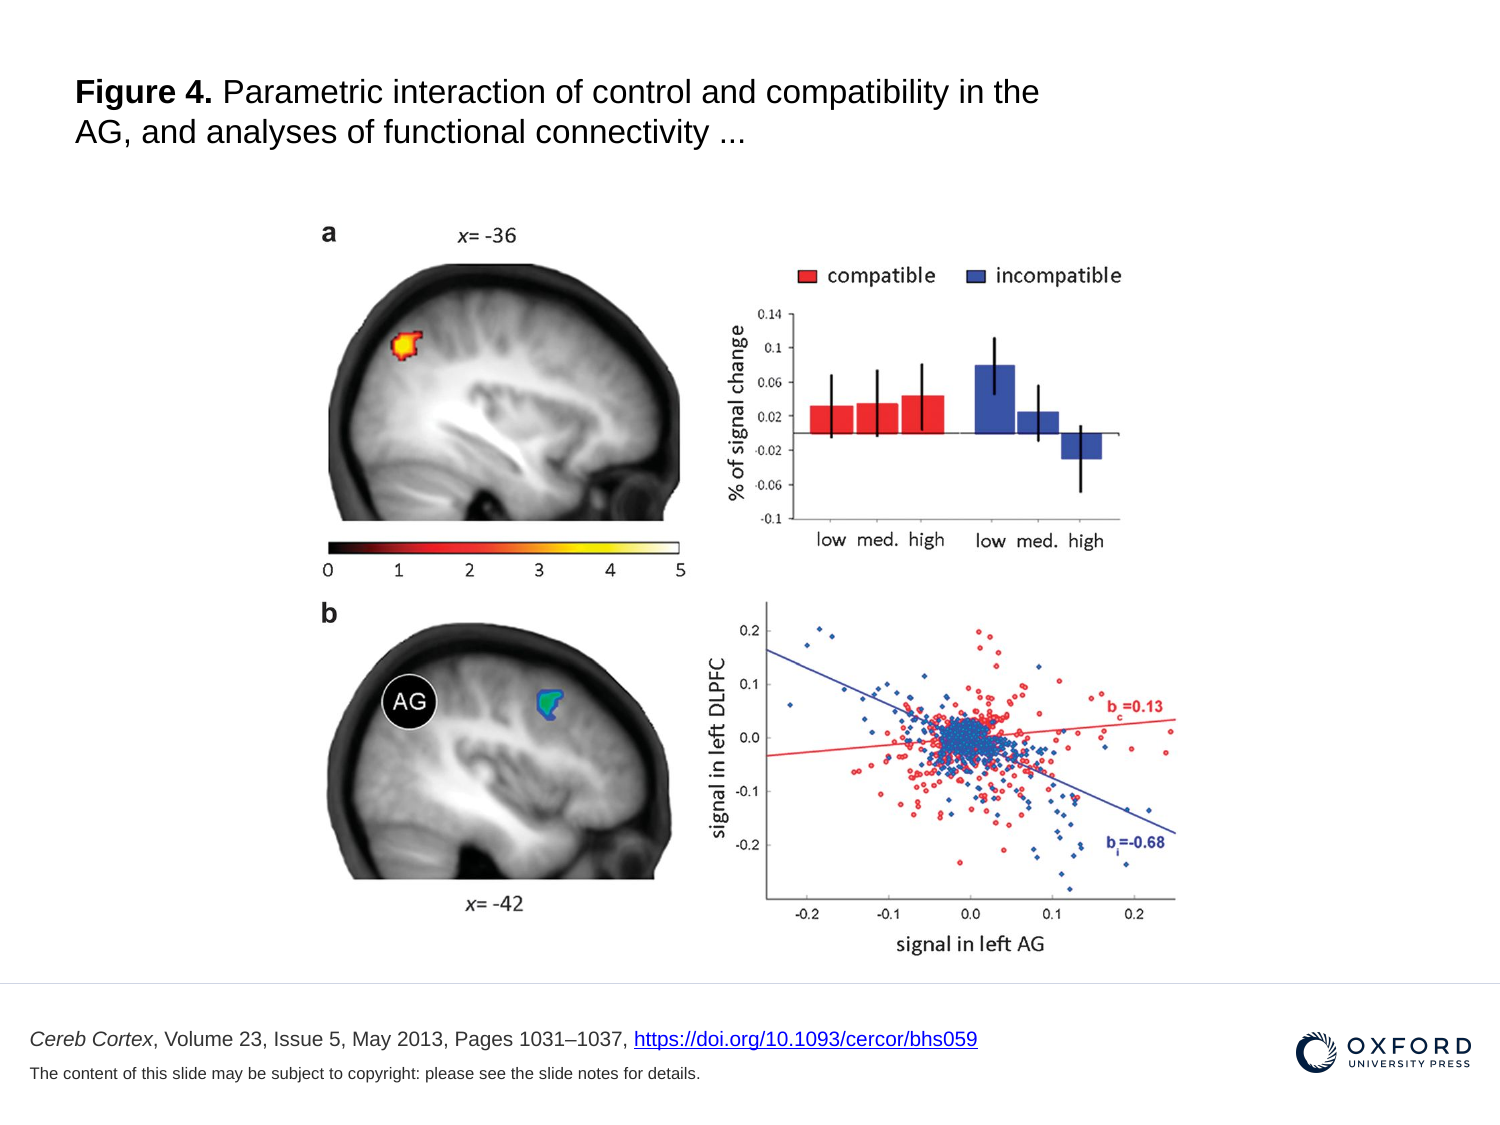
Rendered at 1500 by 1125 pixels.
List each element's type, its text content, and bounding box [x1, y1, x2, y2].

picture [320, 224, 1178, 957]
picture [1296, 1032, 1471, 1073]
title Figure 4. Parametric interaction of control and compatibility in the AG, and analyses of functional connectivity ... [75, 69, 1078, 171]
footer Cereb Cortex, Volume 23, Issue 5, May 2013, Pages 1031–1037, https://doi.org/10.1093/cercor/bhs059 The content of this slide may be subject to copyright: please see the slide notes for details. [0, 983, 1260, 1125]
